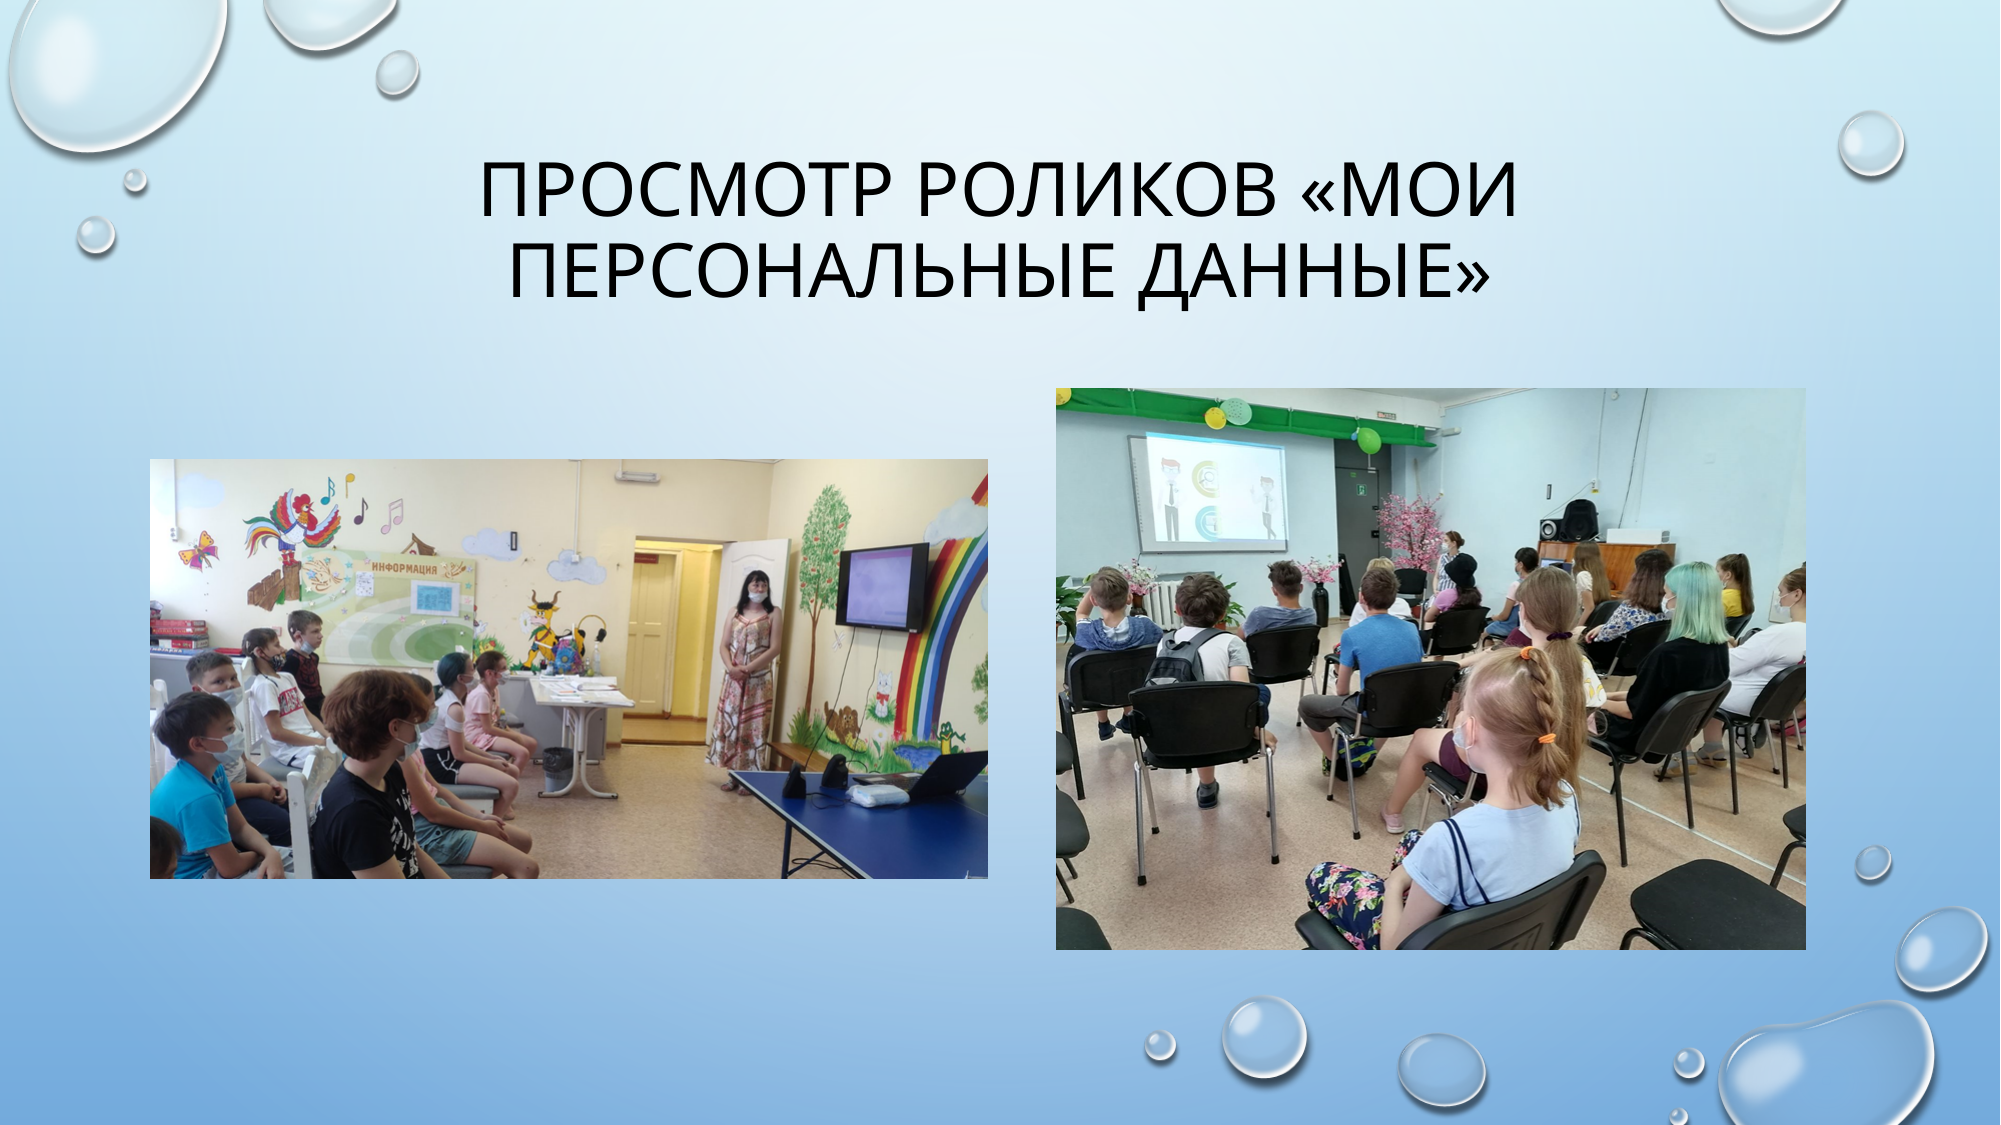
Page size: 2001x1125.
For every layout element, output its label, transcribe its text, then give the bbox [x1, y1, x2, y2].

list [149, 459, 988, 879]
picture [0, 0, 2000, 1125]
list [1056, 387, 1806, 951]
title Просмотр роликов «мои персональные данные» [149, 101, 1851, 364]
